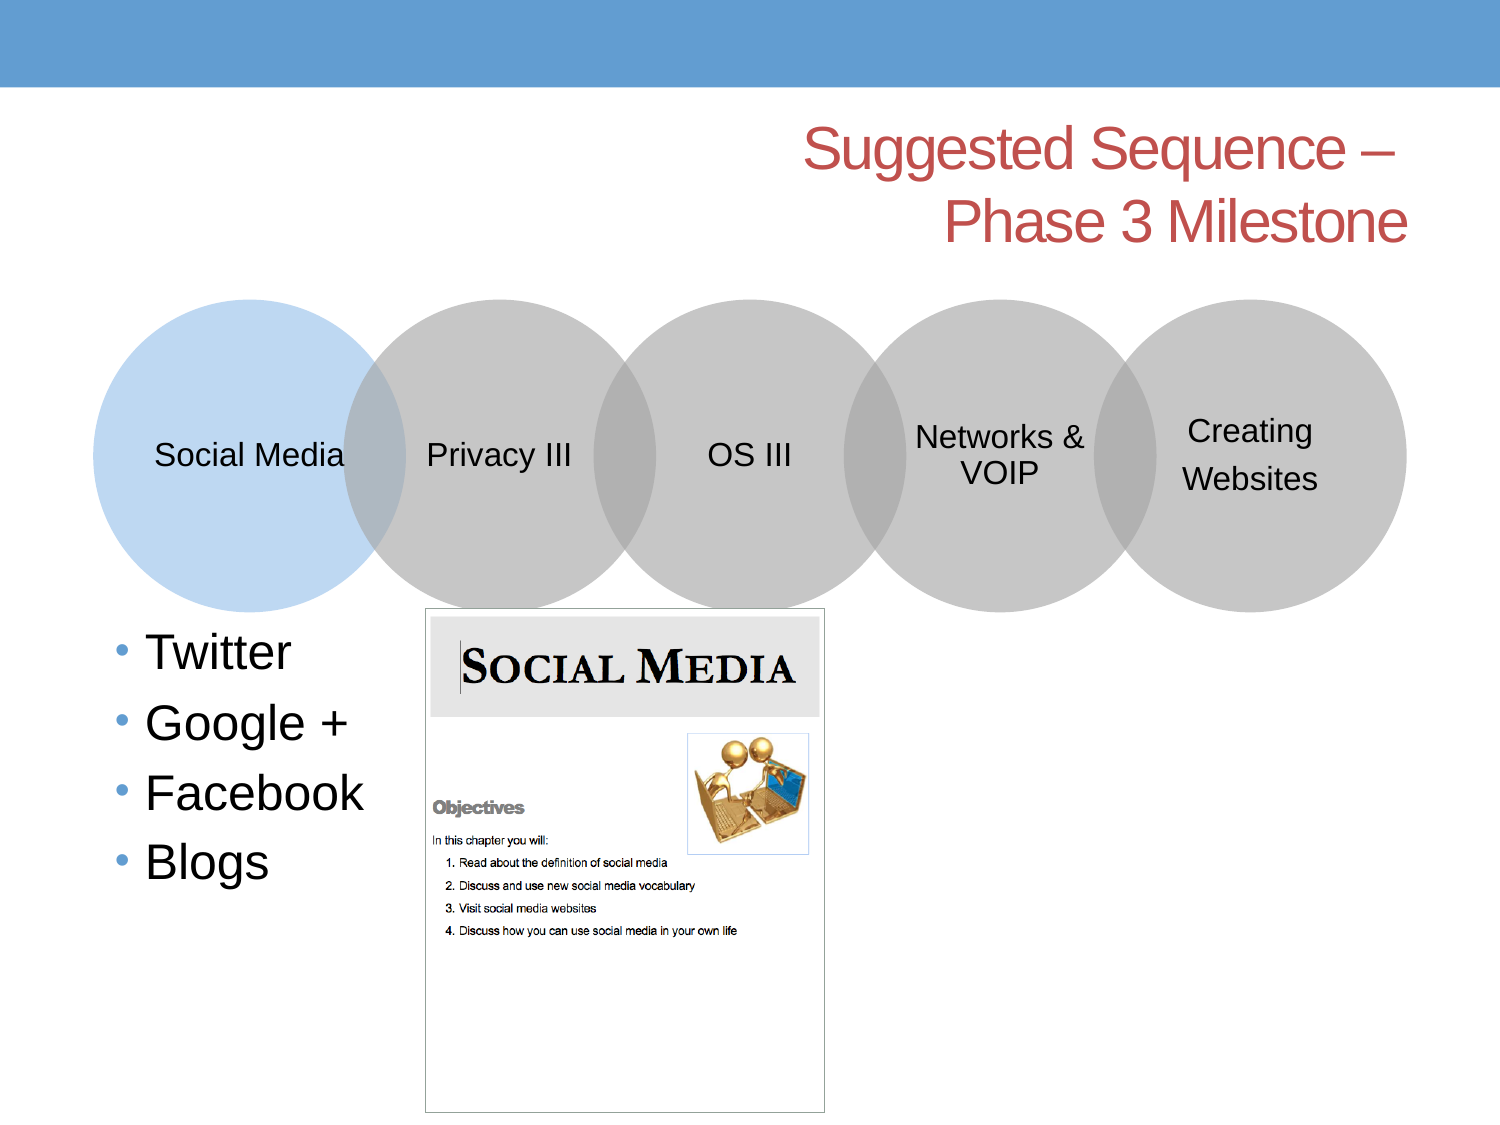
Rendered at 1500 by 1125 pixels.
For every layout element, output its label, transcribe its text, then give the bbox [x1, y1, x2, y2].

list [0, 299, 1500, 613]
list Twitter Google + Facebook Blogs [99, 622, 421, 950]
picture [424, 608, 826, 1113]
title Suggested Sequence – Phase 3 Milestone [75, 99, 1425, 263]
